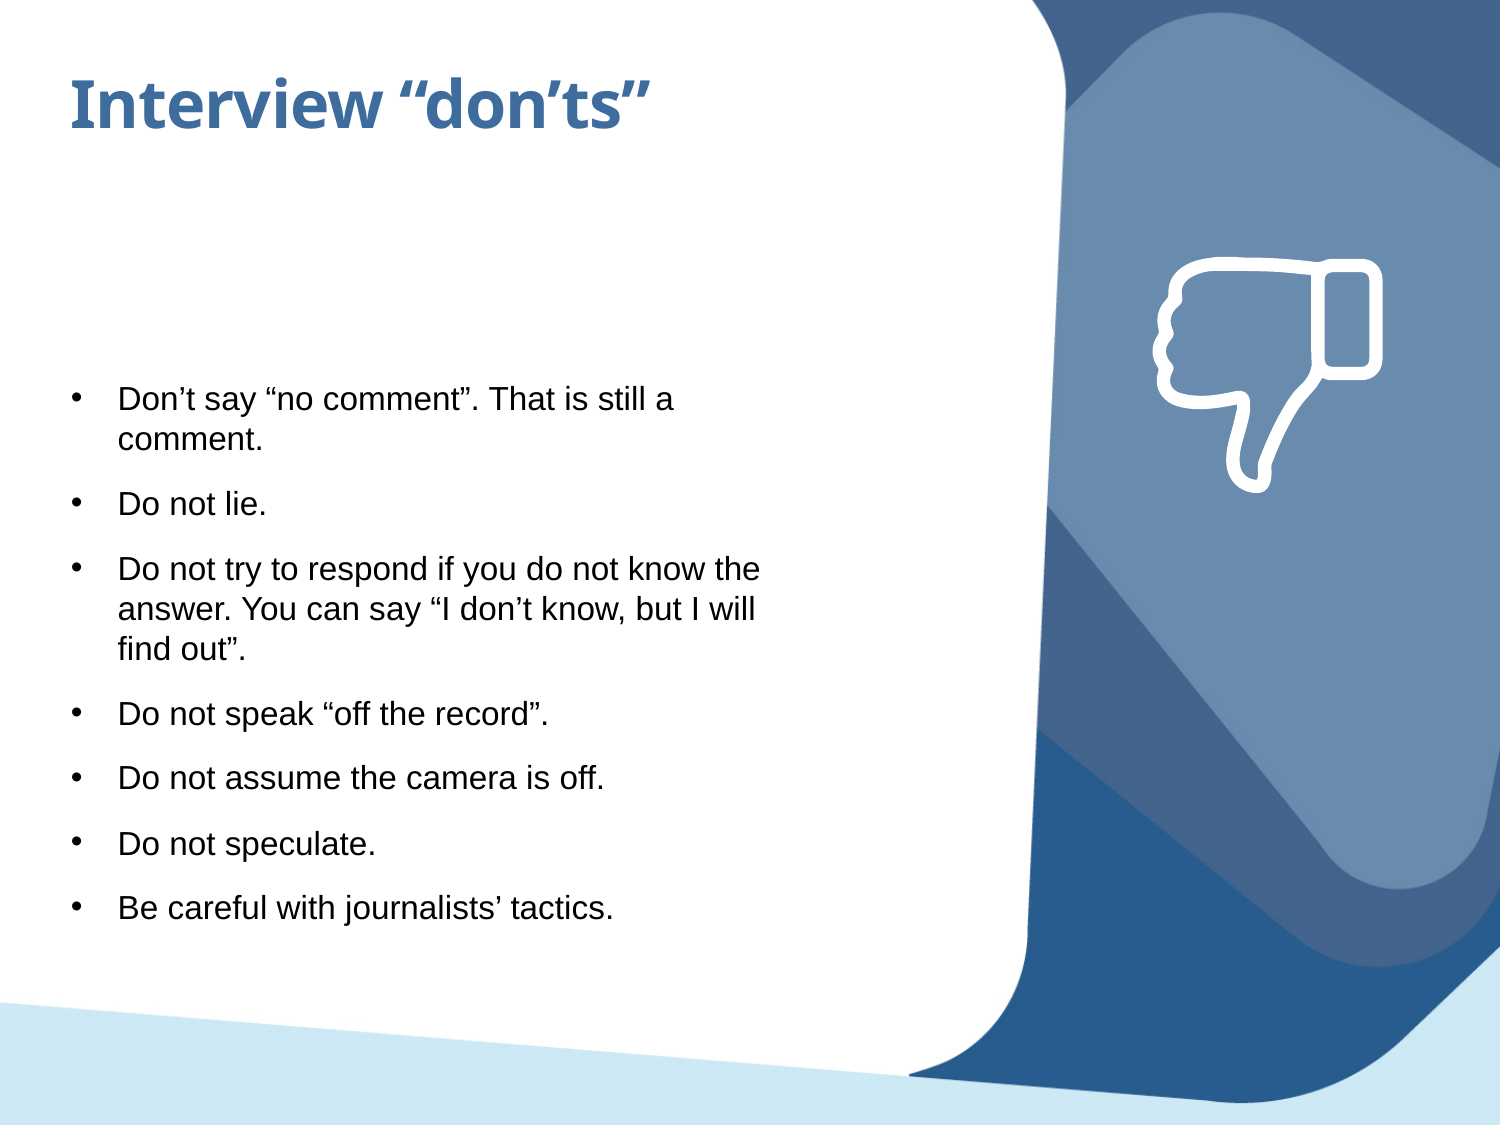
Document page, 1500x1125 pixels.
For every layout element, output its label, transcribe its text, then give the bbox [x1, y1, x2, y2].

text_box [1152, 256, 1383, 494]
text_box Don’t say “no comment”. That is still a comment. Do not lie. Do not try to respond if you do not know the answer. You can say “I don’t know, but I will find out”. Do not speak “off the record”. Do not assume the camera is off. Do not speculate. Be careful with journalists’ tactics. [70, 256, 814, 1047]
picture [0, 0, 1500, 1125]
text_box Interview “don’ts” [70, 62, 814, 143]
